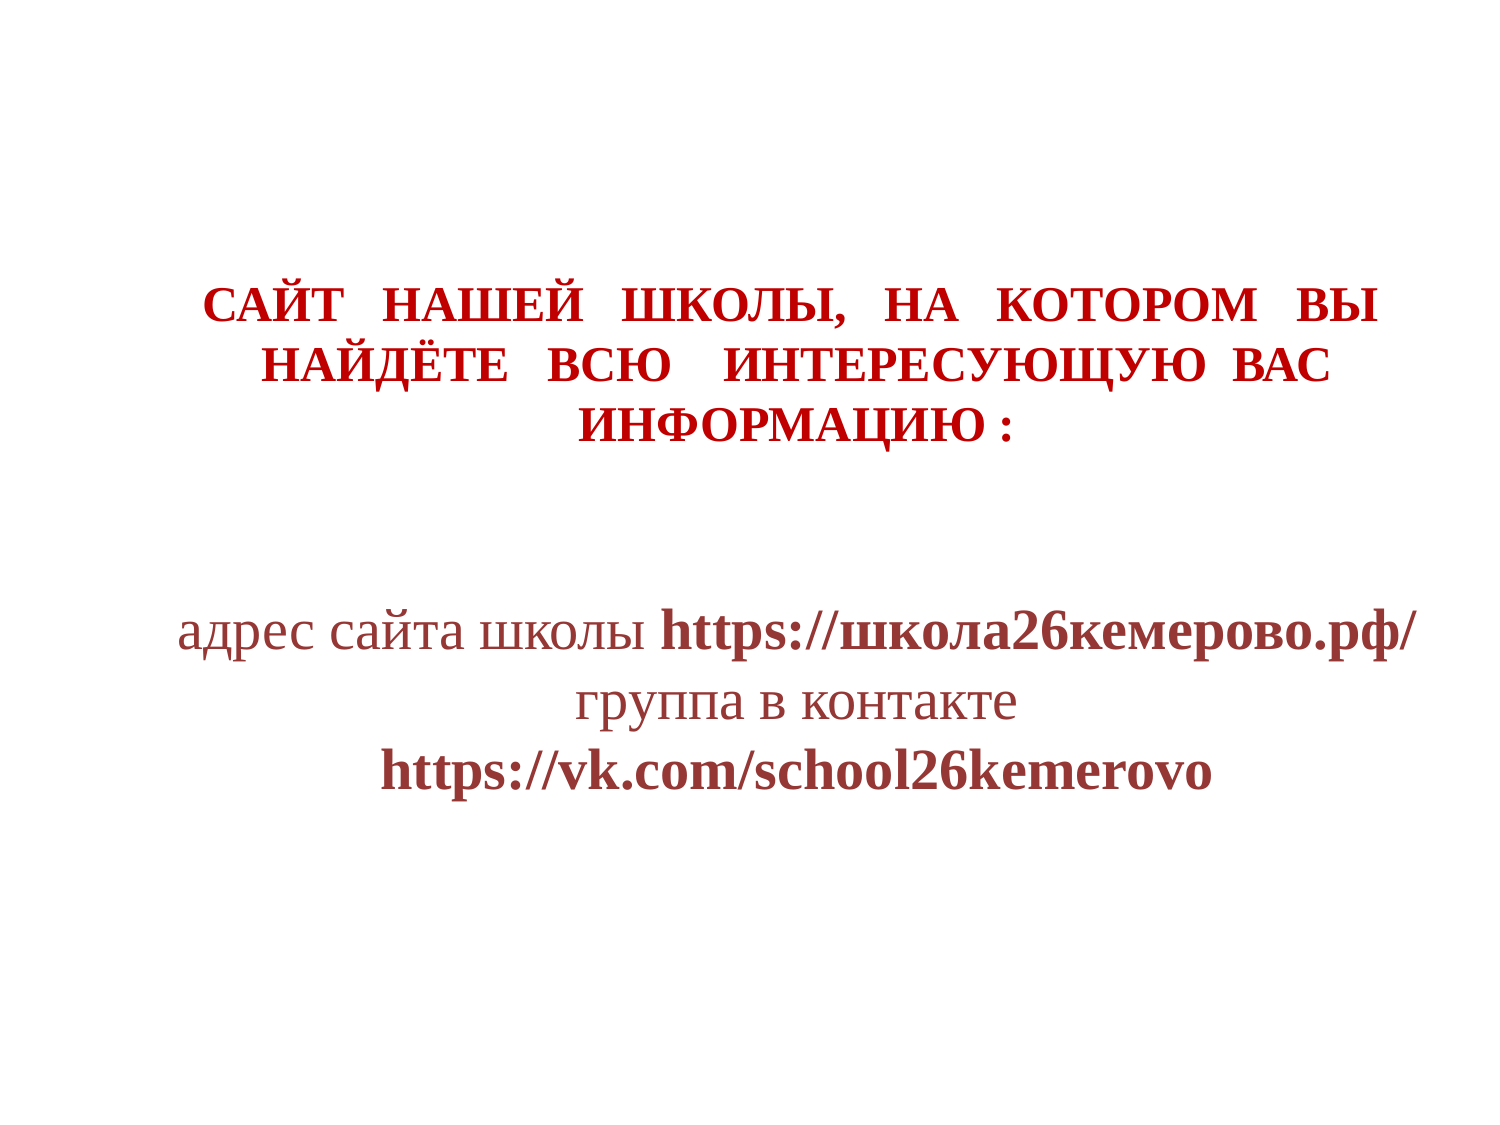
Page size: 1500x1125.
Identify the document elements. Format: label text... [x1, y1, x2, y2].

title САЙТ НАШЕЙ ШКОЛЫ, НА КОТОРОМ ВЫ НАЙДЁТЕ ВСЮ ИНТЕРЕСУЮЩУЮ ВАС ИНФОРМАЦИЮ : адрес сайта школы https://школа26кемерово.рф/ группа в контакте https://vk.com/school26kemerovo [147, 184, 1447, 1024]
text_box [147, 586, 1424, 693]
